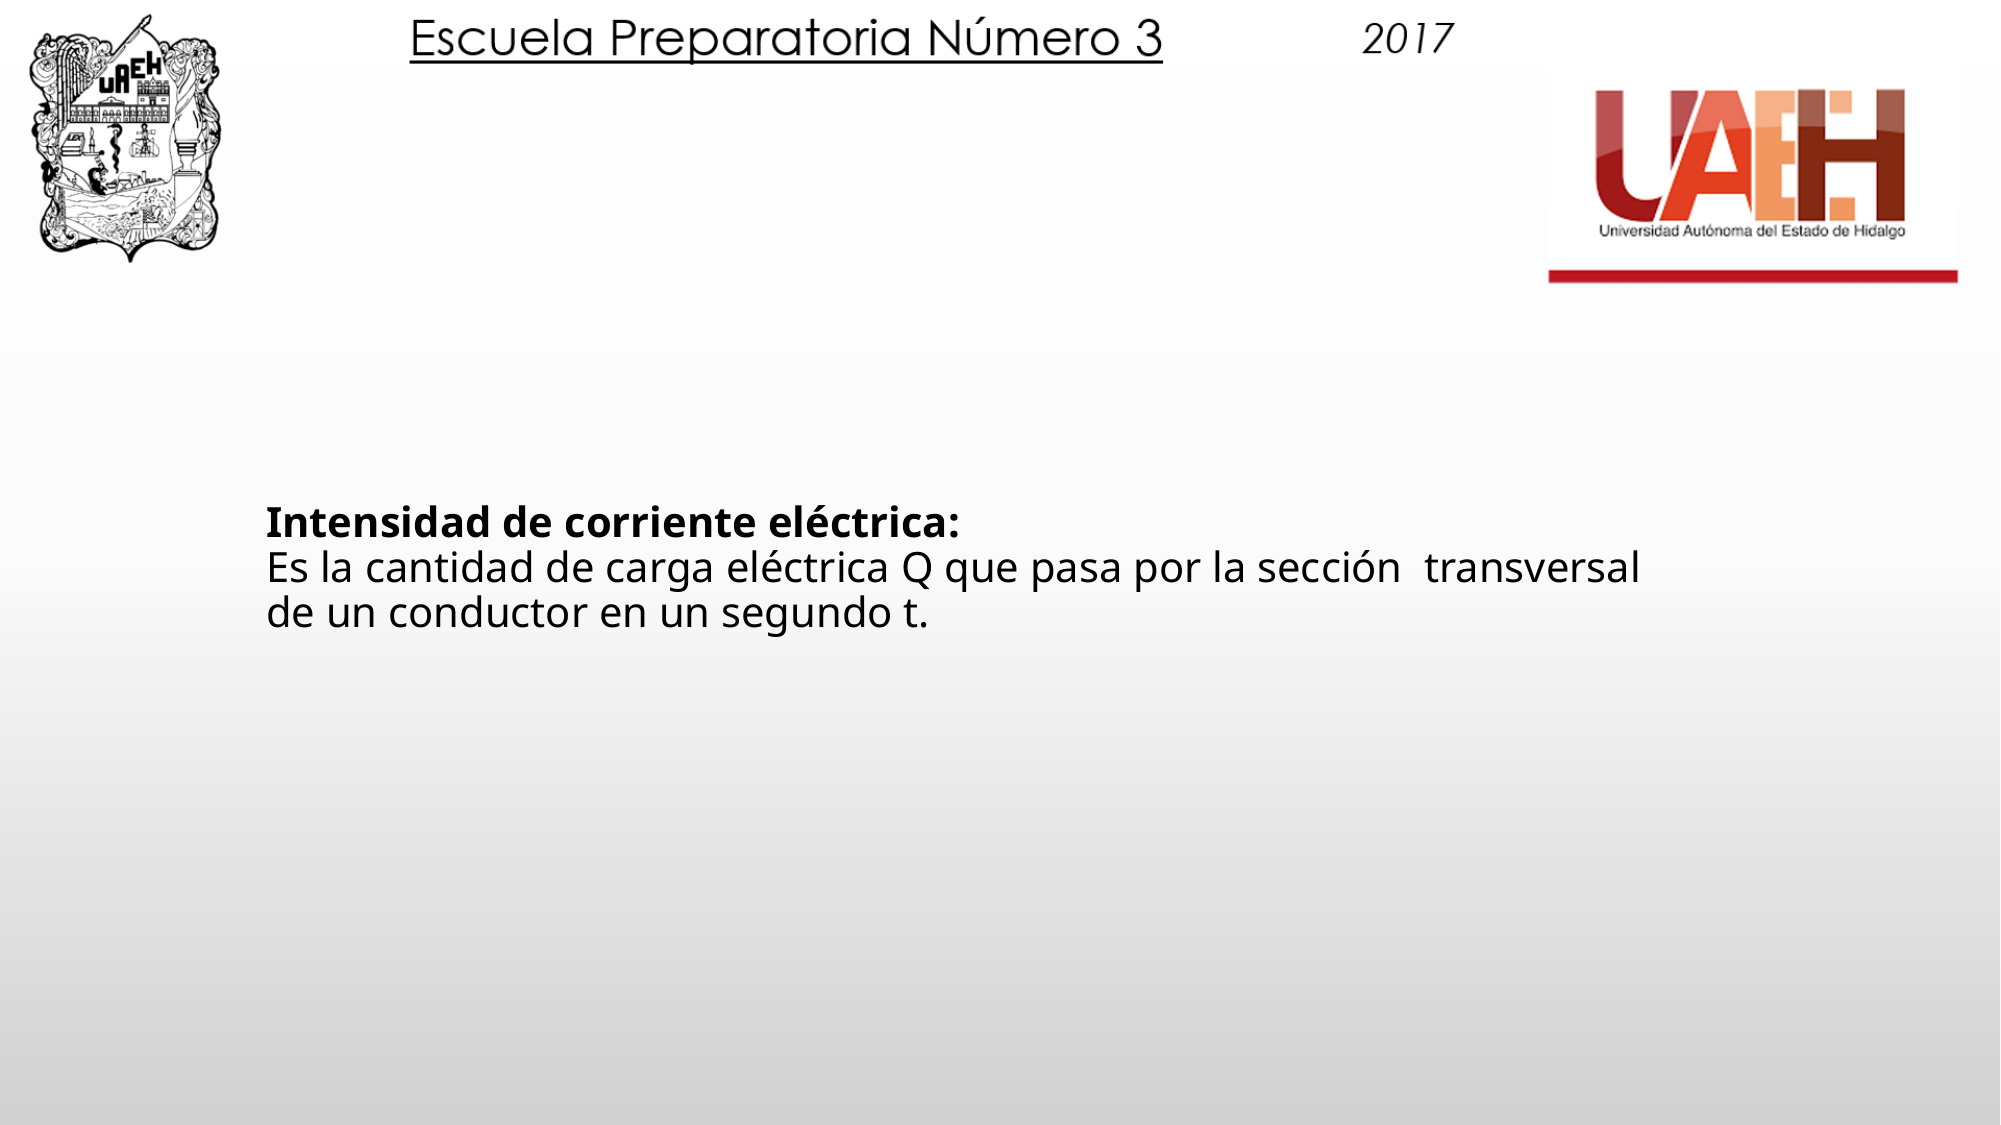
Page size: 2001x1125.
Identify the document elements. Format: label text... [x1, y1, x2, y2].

picture [0, 0, 2001, 1125]
title Intensidad de corriente eléctrica: Es la cantidad de carga eléctrica Q que pasa por la sección transversal de un conductor en un segundo t. [251, 81, 1663, 1057]
